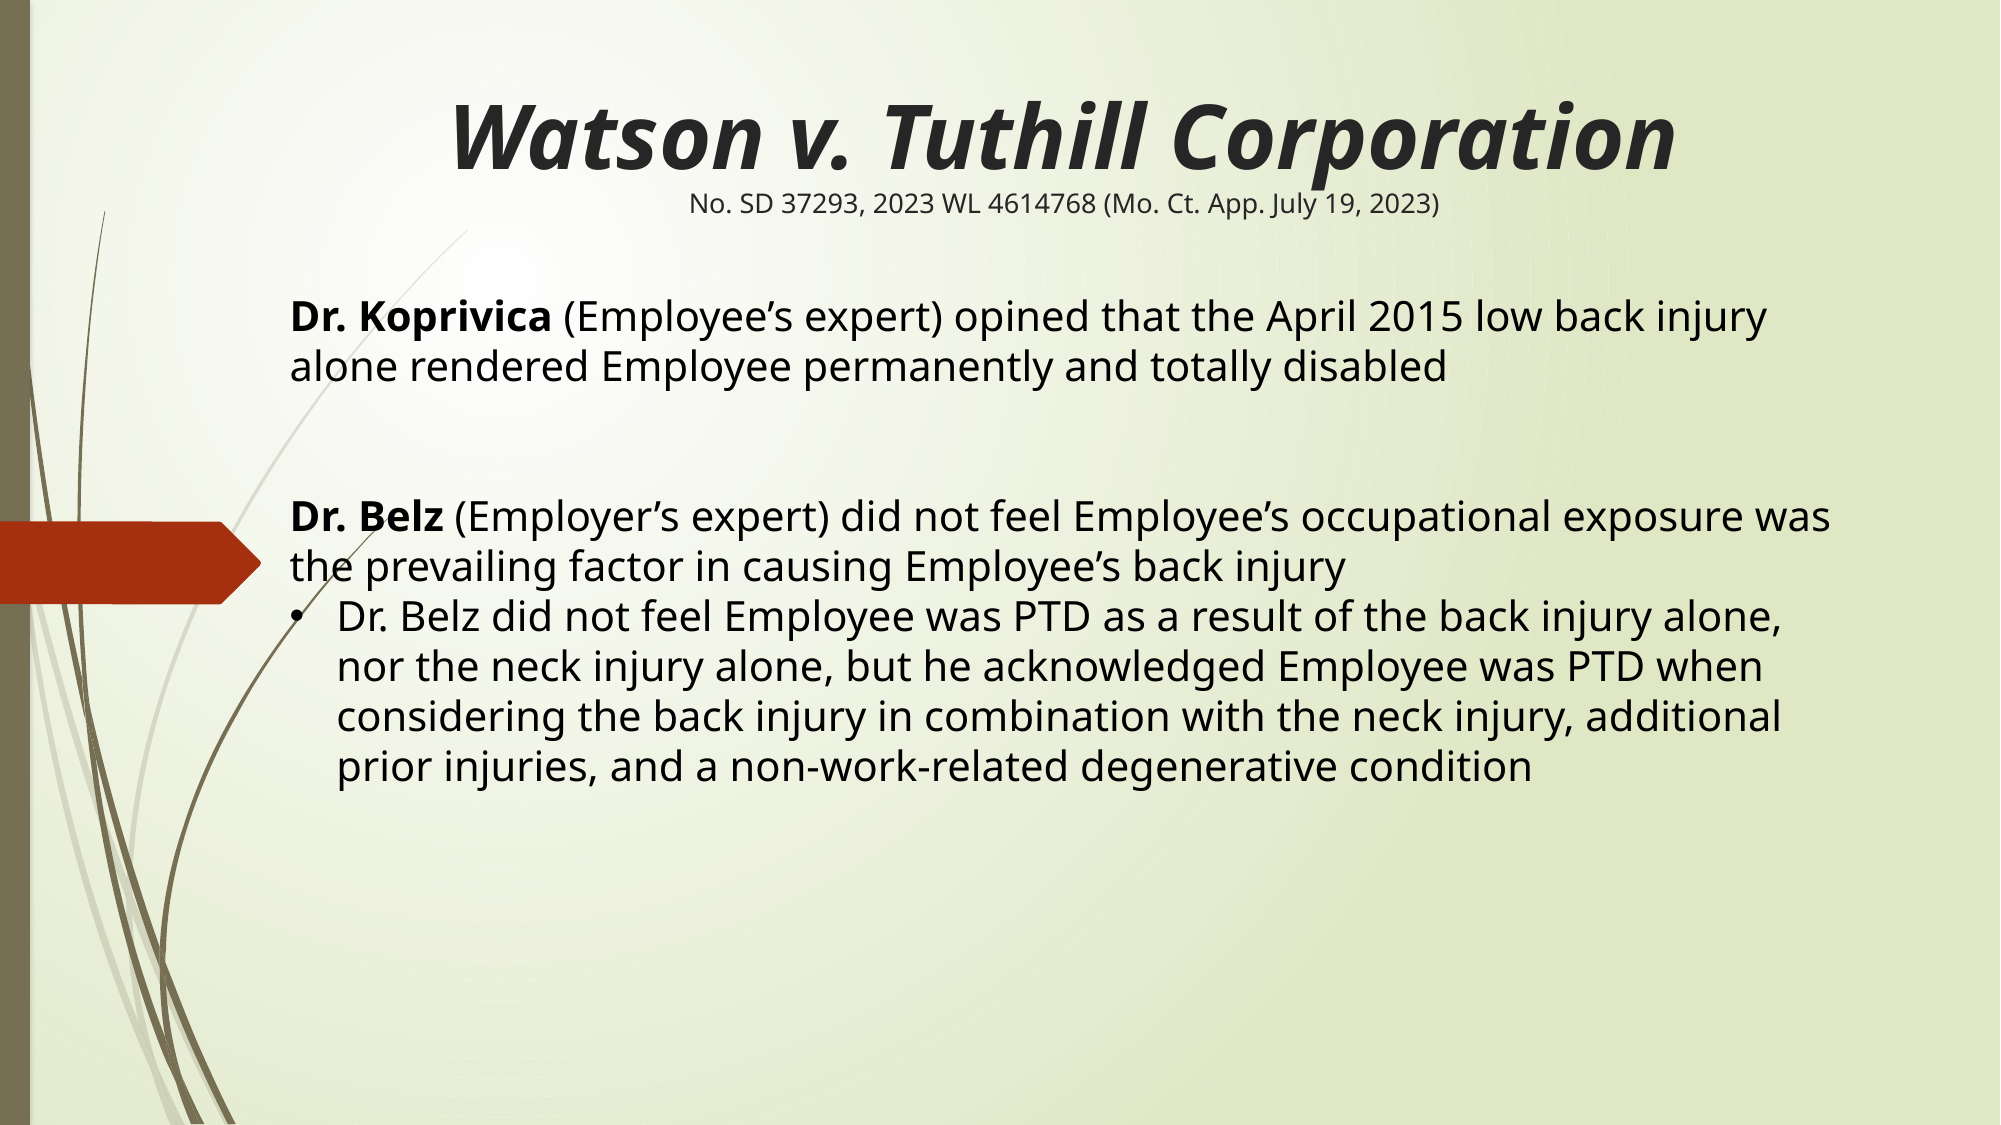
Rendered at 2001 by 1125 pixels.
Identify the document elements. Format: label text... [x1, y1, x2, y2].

title Watson v. Tuthill Corporation No. SD 37293, 2023 WL 4614768 (Mo. Ct. App. July 19, 2023) [332, 72, 1796, 282]
text_box Dr. Koprivica (Employee’s expert) opined that the April 2015 low back injury alone rendered Employee permanently and totally disabled Dr. Belz (Employer’s expert) did not feel Employee’s occupational exposure was the prevailing factor in causing Employee’s back injury Dr. Belz did not feel Employee was PTD as a result of the back injury alone, nor the neck injury alone, but he acknowledged Employee was PTD when considering the back injury in combination with the neck injury, additional prior injuries, and a non-work-related degenerative condition [274, 282, 1849, 873]
